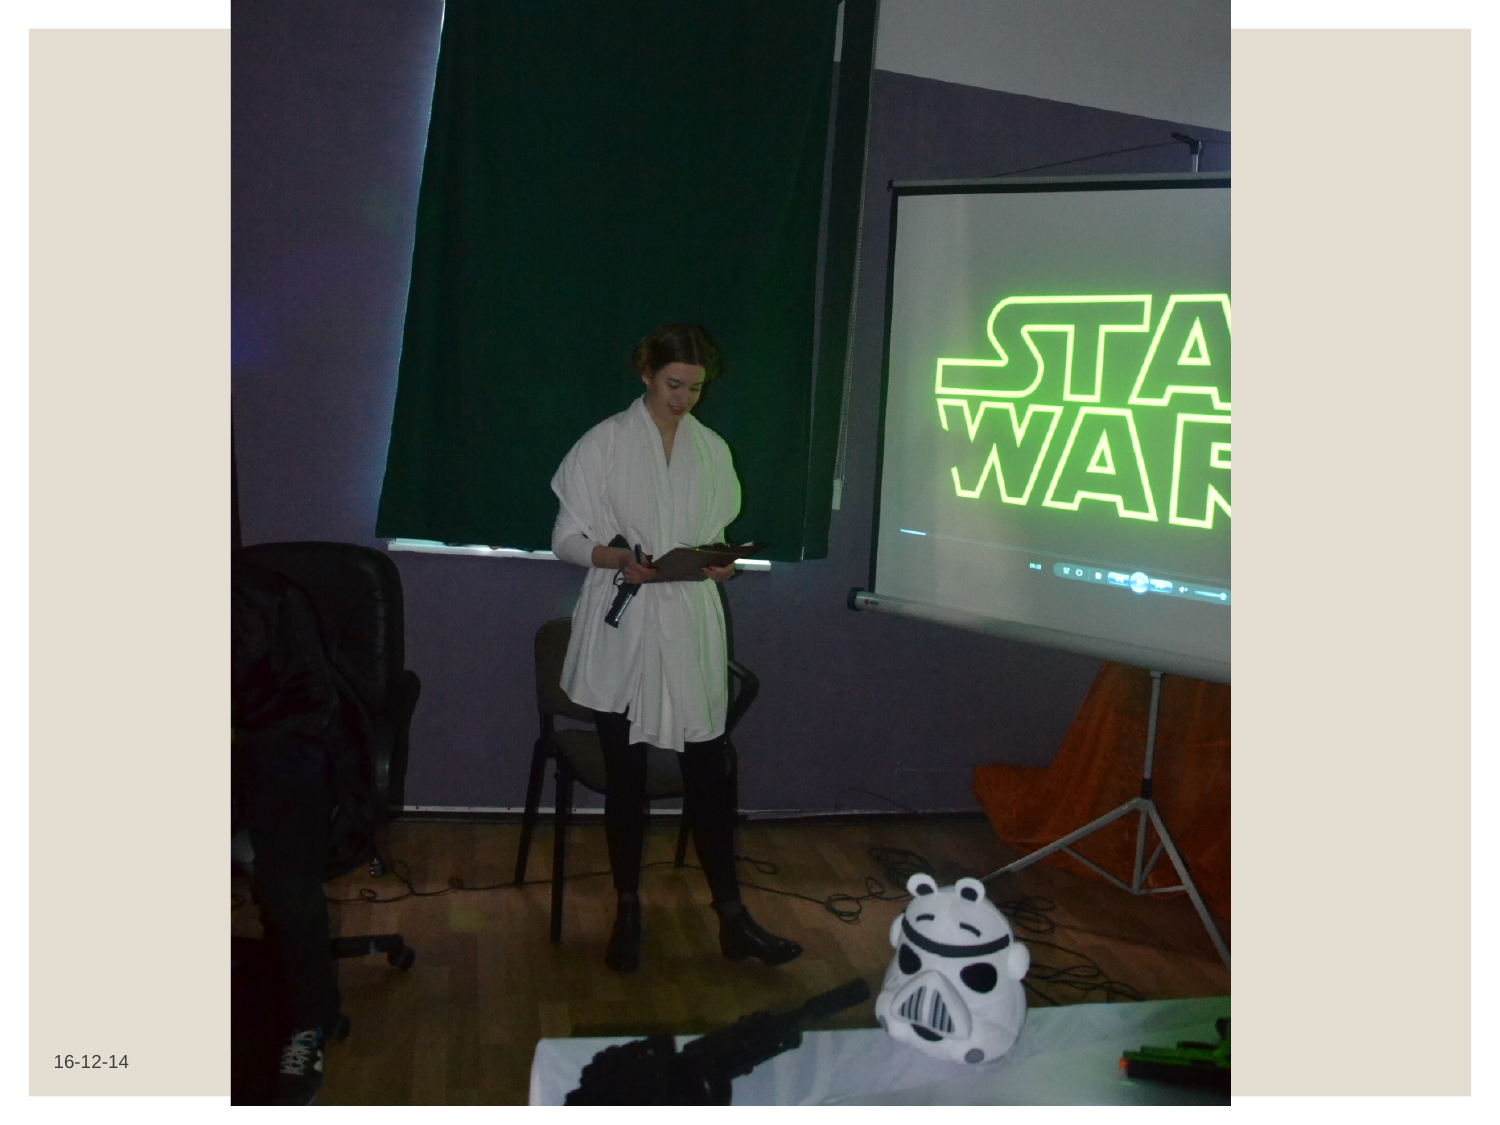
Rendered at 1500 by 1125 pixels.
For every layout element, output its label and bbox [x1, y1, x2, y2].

picture [0, 0, 1481, 1104]
slide_number [38, 1035, 230, 1080]
